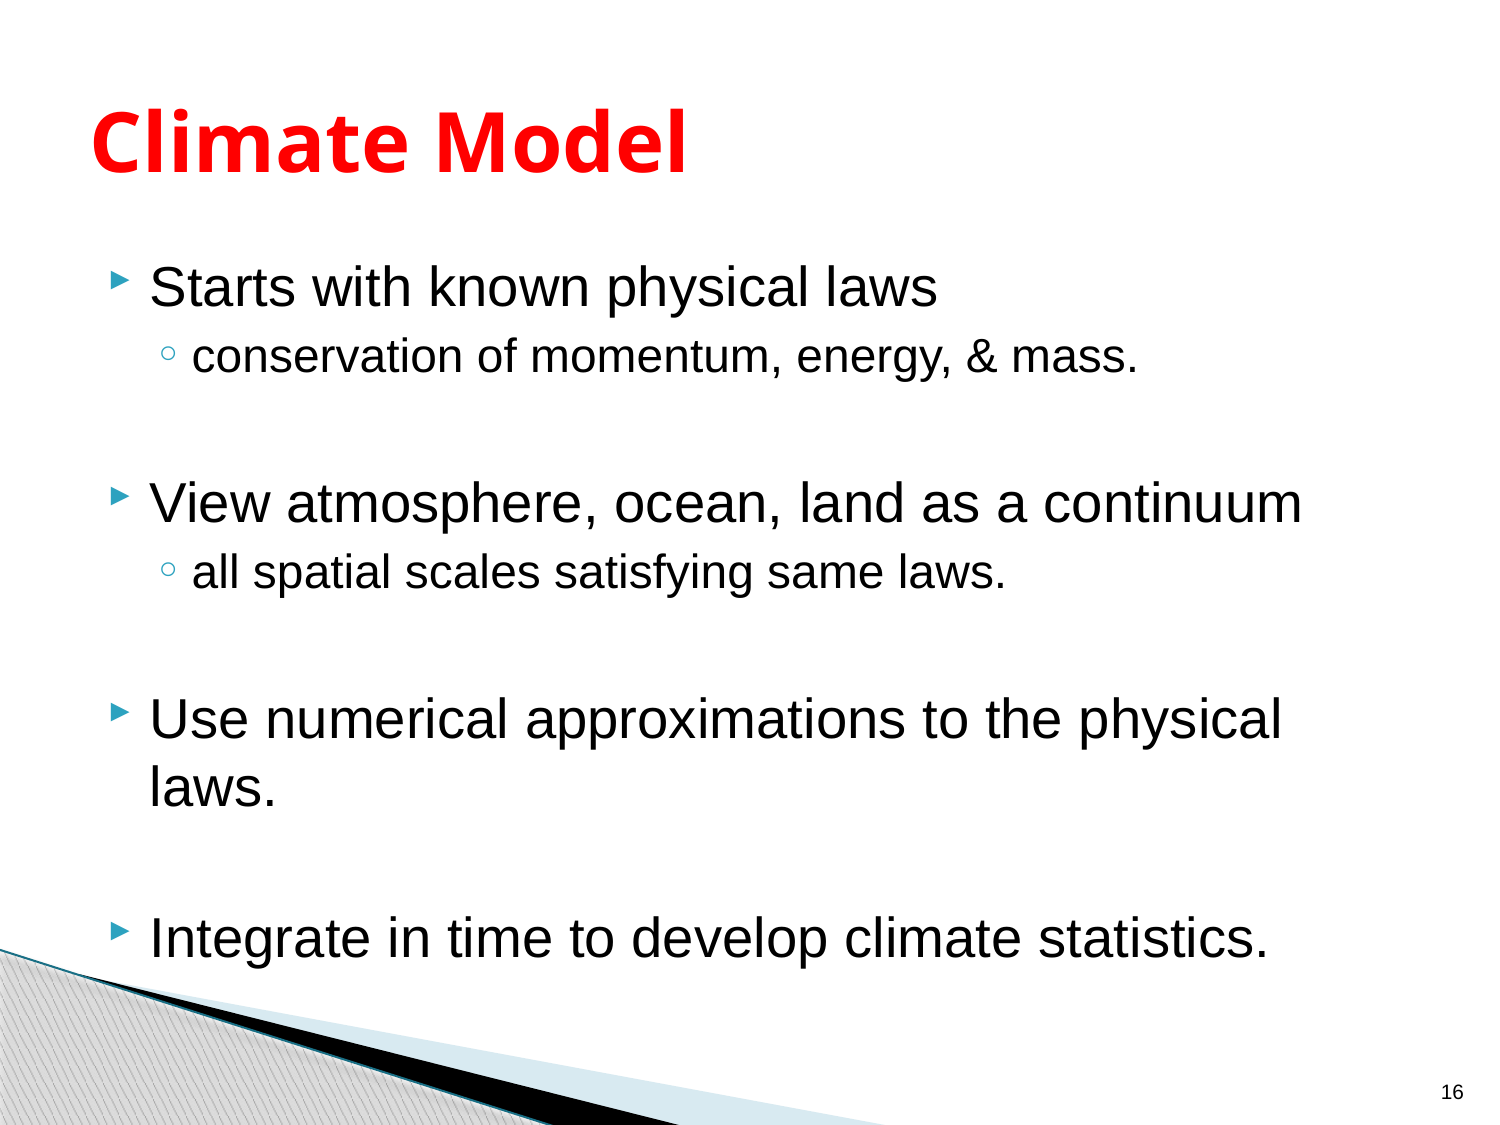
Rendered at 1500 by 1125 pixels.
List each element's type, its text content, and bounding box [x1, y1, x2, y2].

title Climate Model [75, 45, 1425, 233]
slide_number 16 [1418, 1051, 1479, 1112]
list Starts with known physical laws conservation of momentum, energy, & mass. View atmosphere, ocean, land as a continuum all spatial scales satisfying same laws. Use numerical approximations to the physical laws. Integrate in time to develop climate statistics. [75, 243, 1425, 986]
